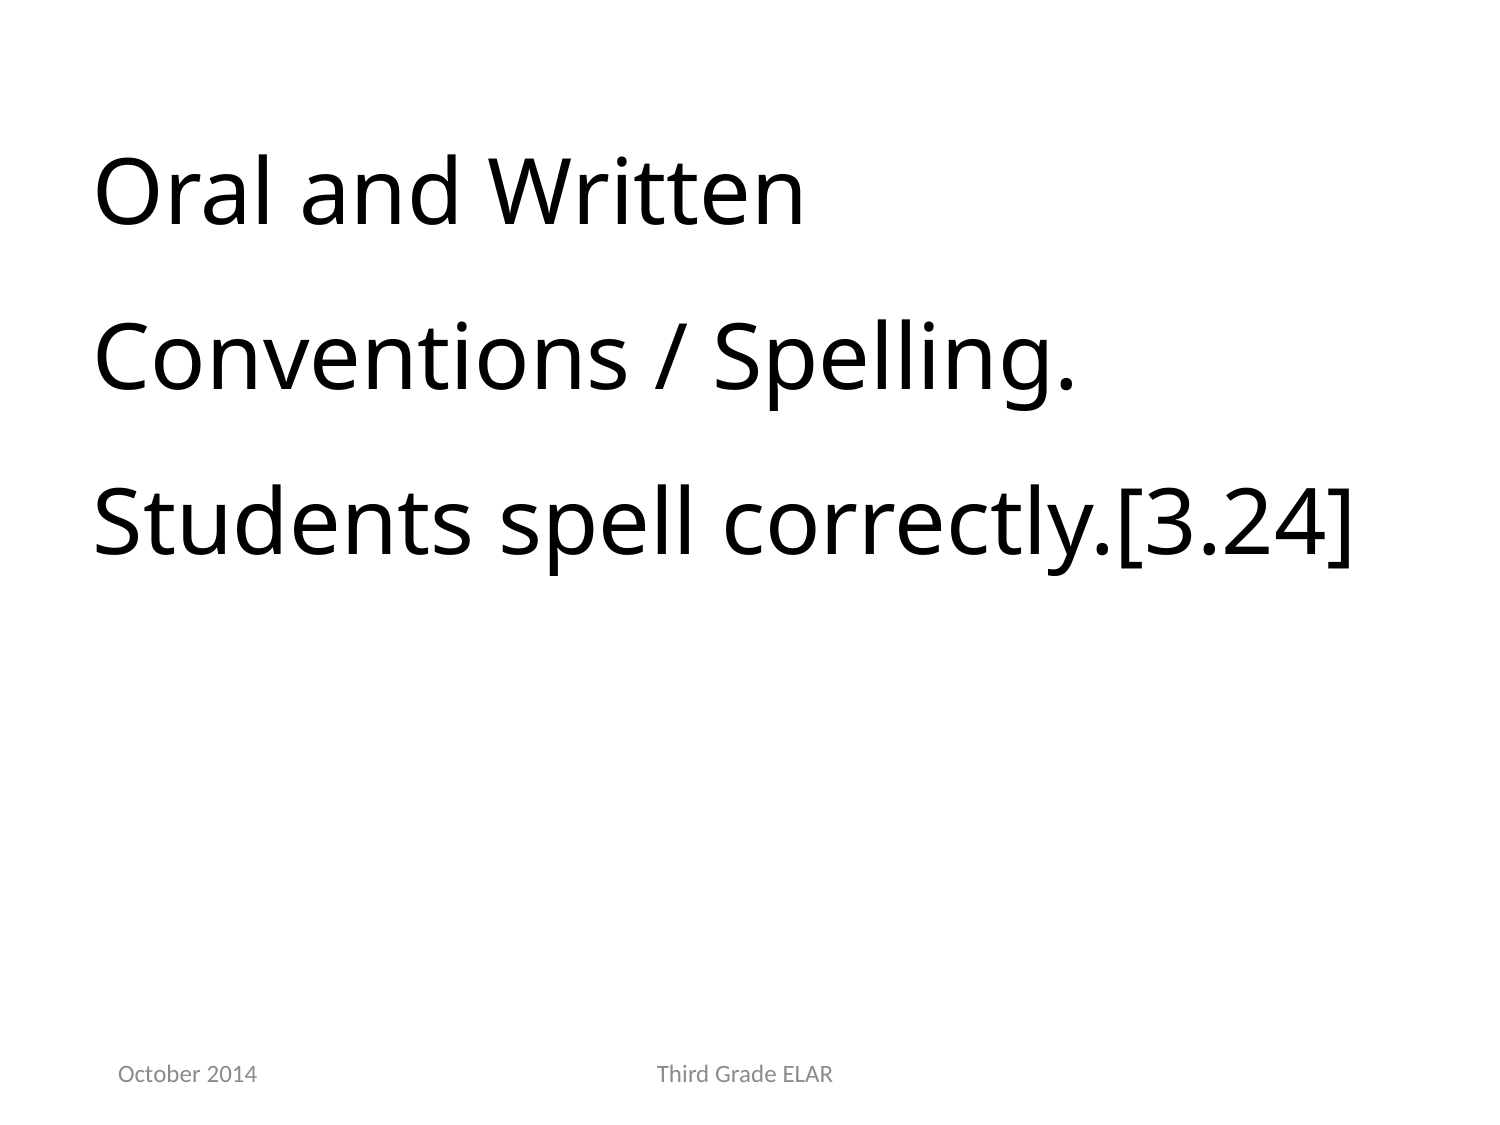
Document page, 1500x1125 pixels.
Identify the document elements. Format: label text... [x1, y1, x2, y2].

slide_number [103, 1042, 441, 1103]
footer Third Grade ELAR [492, 1042, 999, 1103]
subtitle Oral and Written Conventions / Spelling. Students spell correctly.[3.24] [78, 70, 1429, 1014]
